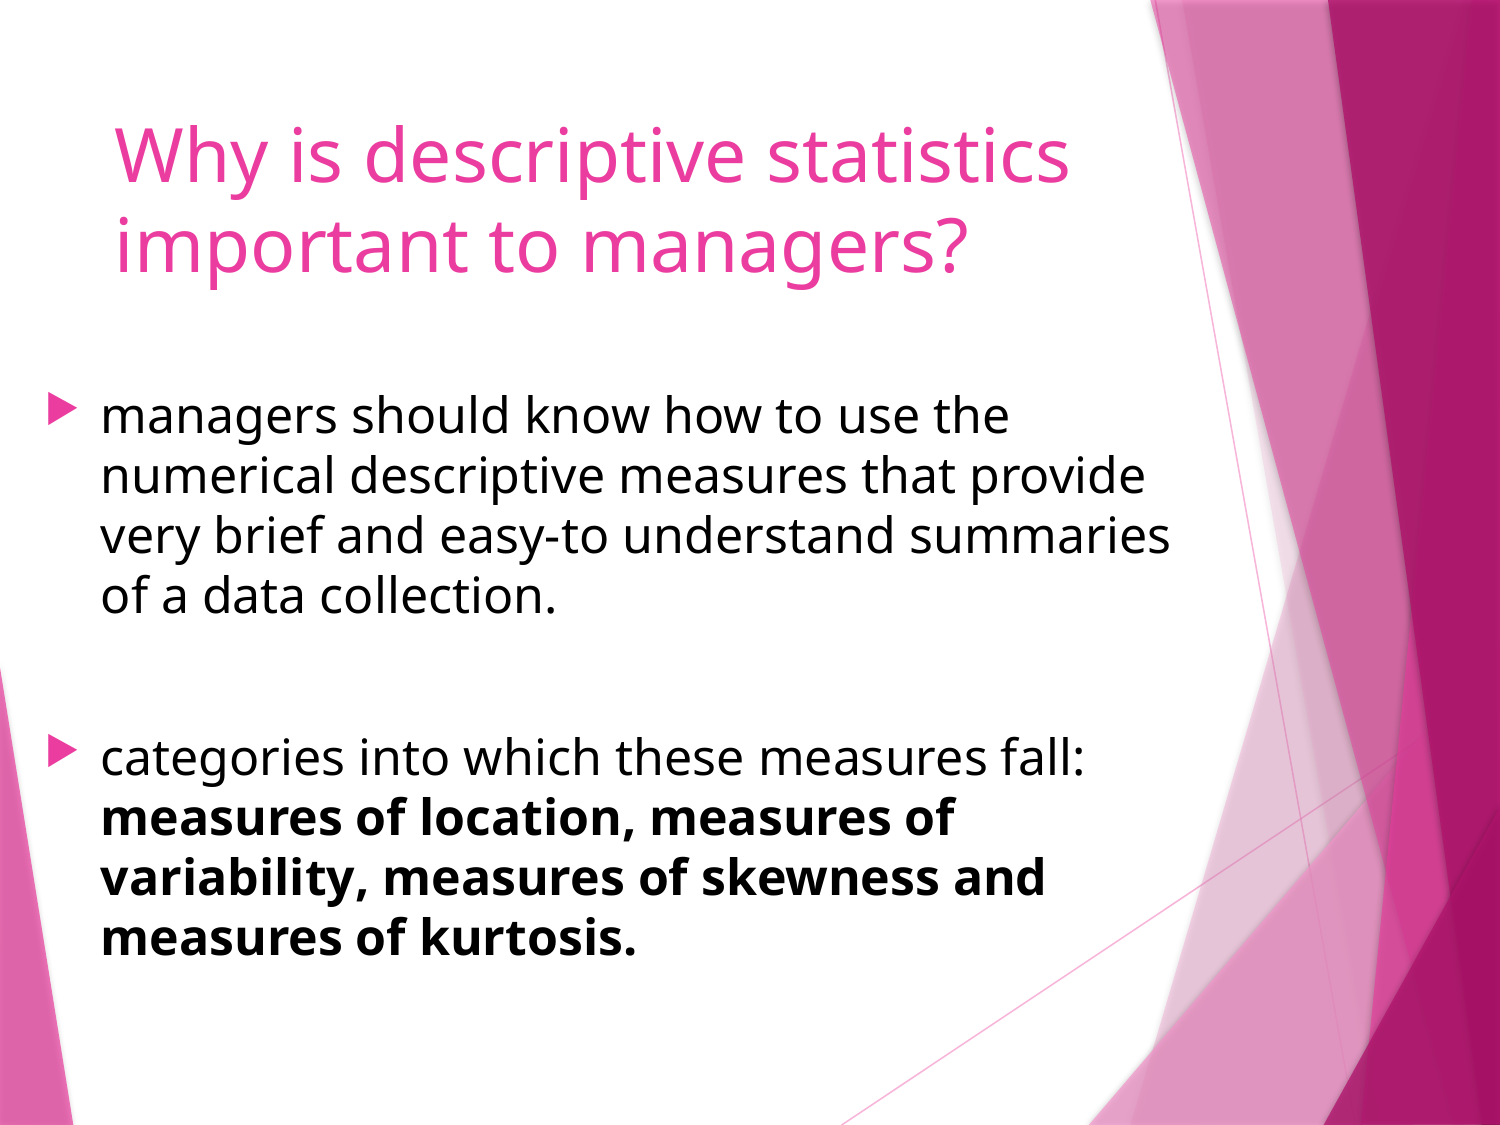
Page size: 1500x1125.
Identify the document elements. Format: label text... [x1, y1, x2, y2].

title Why is descriptive statistics important to managers? [99, 99, 1142, 317]
list managers should know how to use the numerical descriptive measures that provide very brief and easy-to understand summaries of a data collection. categories into which these measures fall: measures of location, measures of variability, measures of skewness and measures of kurtosis. [29, 376, 1212, 921]
